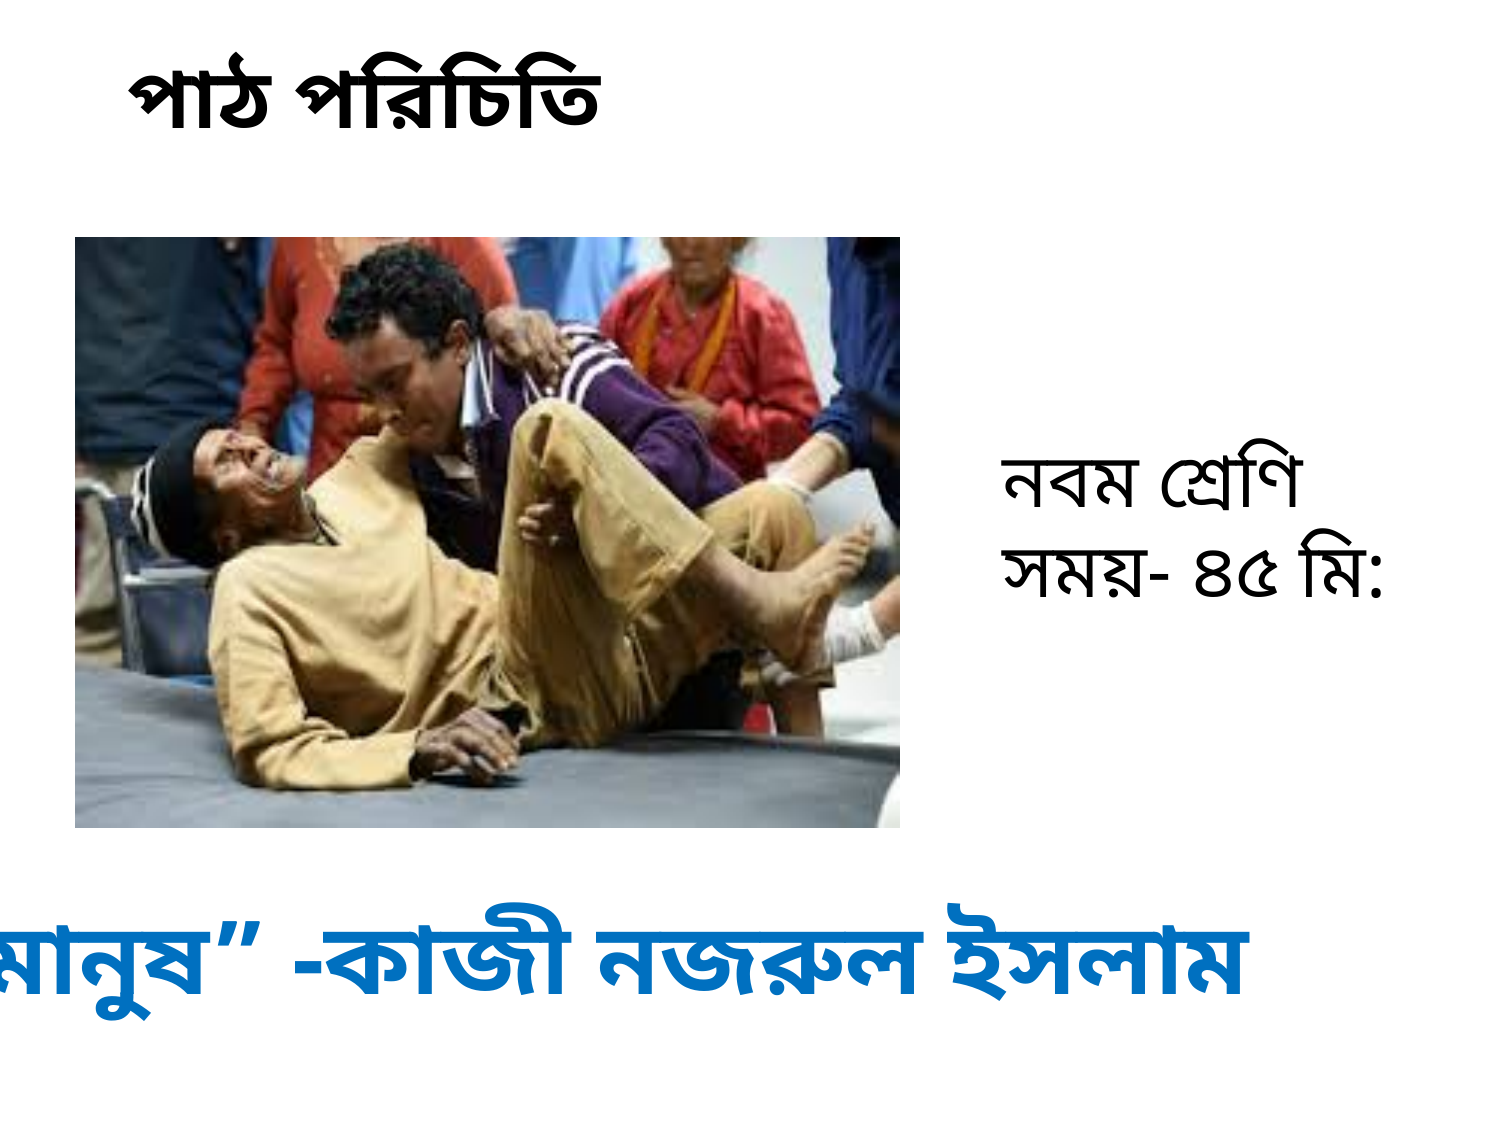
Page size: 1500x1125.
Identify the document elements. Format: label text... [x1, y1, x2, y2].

picture [74, 237, 901, 828]
text_box “মানুষ” -কাজী নজরুল ইসলাম [0, 887, 1265, 1023]
text_box পাঠ পরিচিতি [112, 37, 663, 198]
text_box নবম শ্রেণি সময়- ৪৫ মি: [987, 424, 1413, 620]
